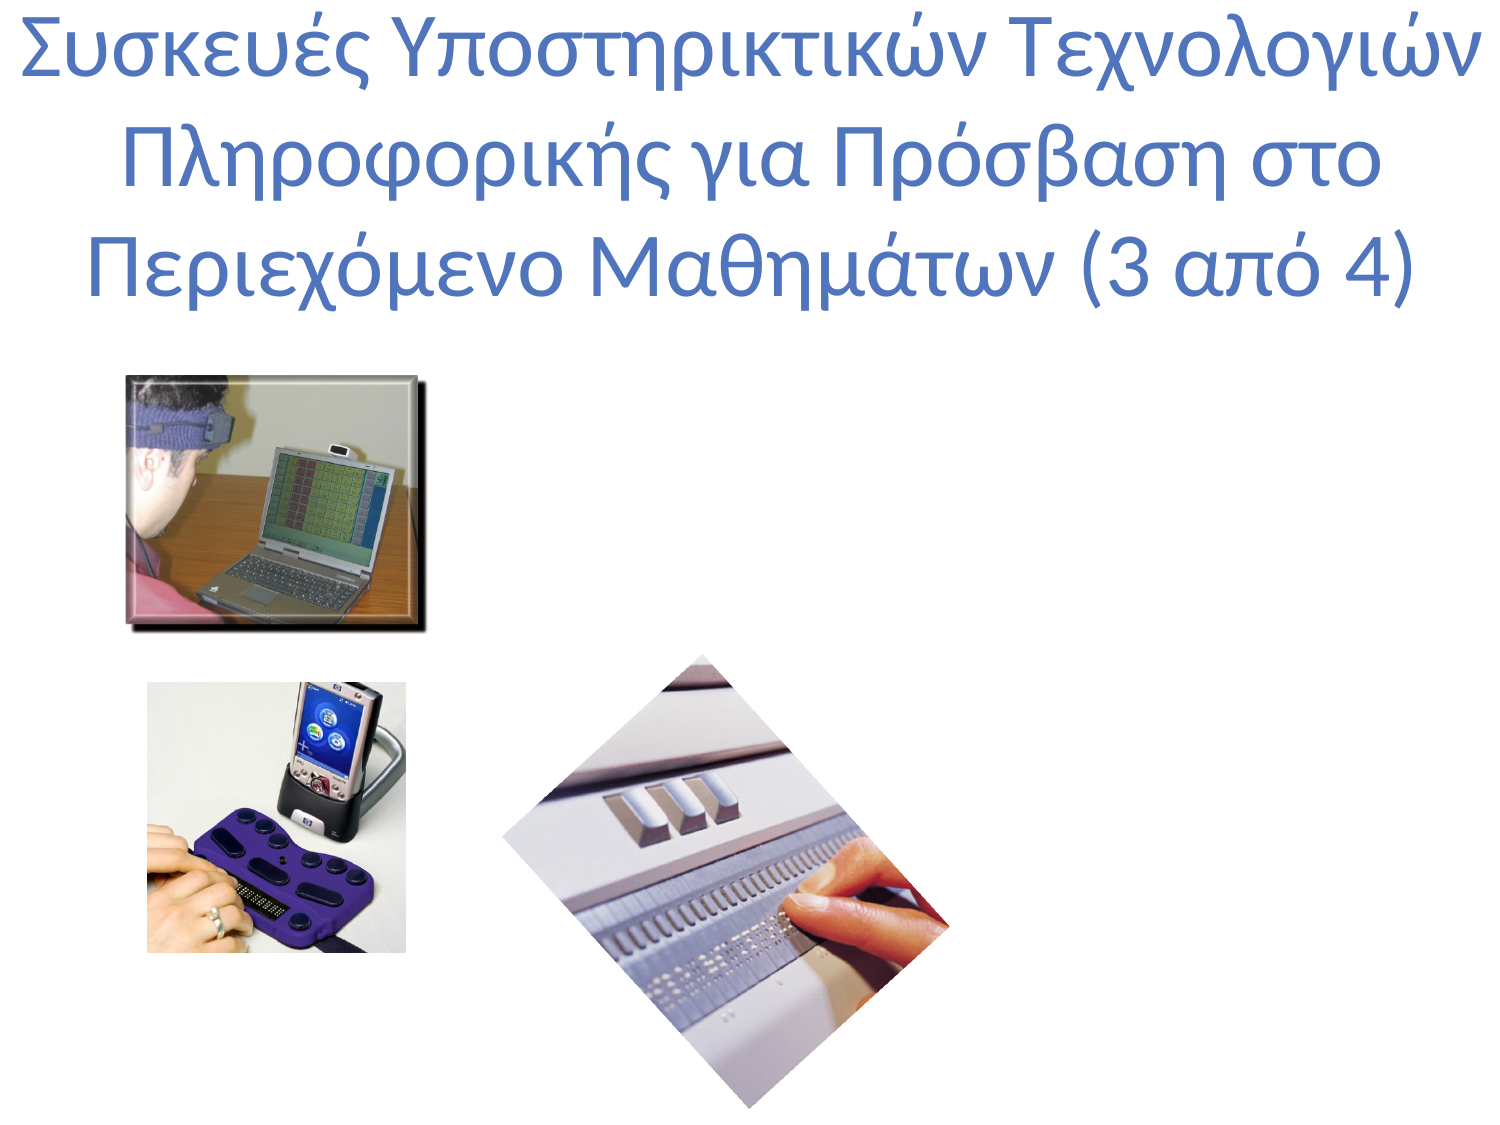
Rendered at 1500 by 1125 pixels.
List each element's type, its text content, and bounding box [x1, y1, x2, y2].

title Συσκευές Υποστηρικτικών Τεχνολογιών Πληροφορικής για Πρόσβαση στο Περιεχόμενο Μαθημάτων (3 από 4) [0, 56, 1500, 244]
picture [118, 368, 434, 639]
picture [147, 681, 406, 953]
picture [502, 654, 949, 1108]
